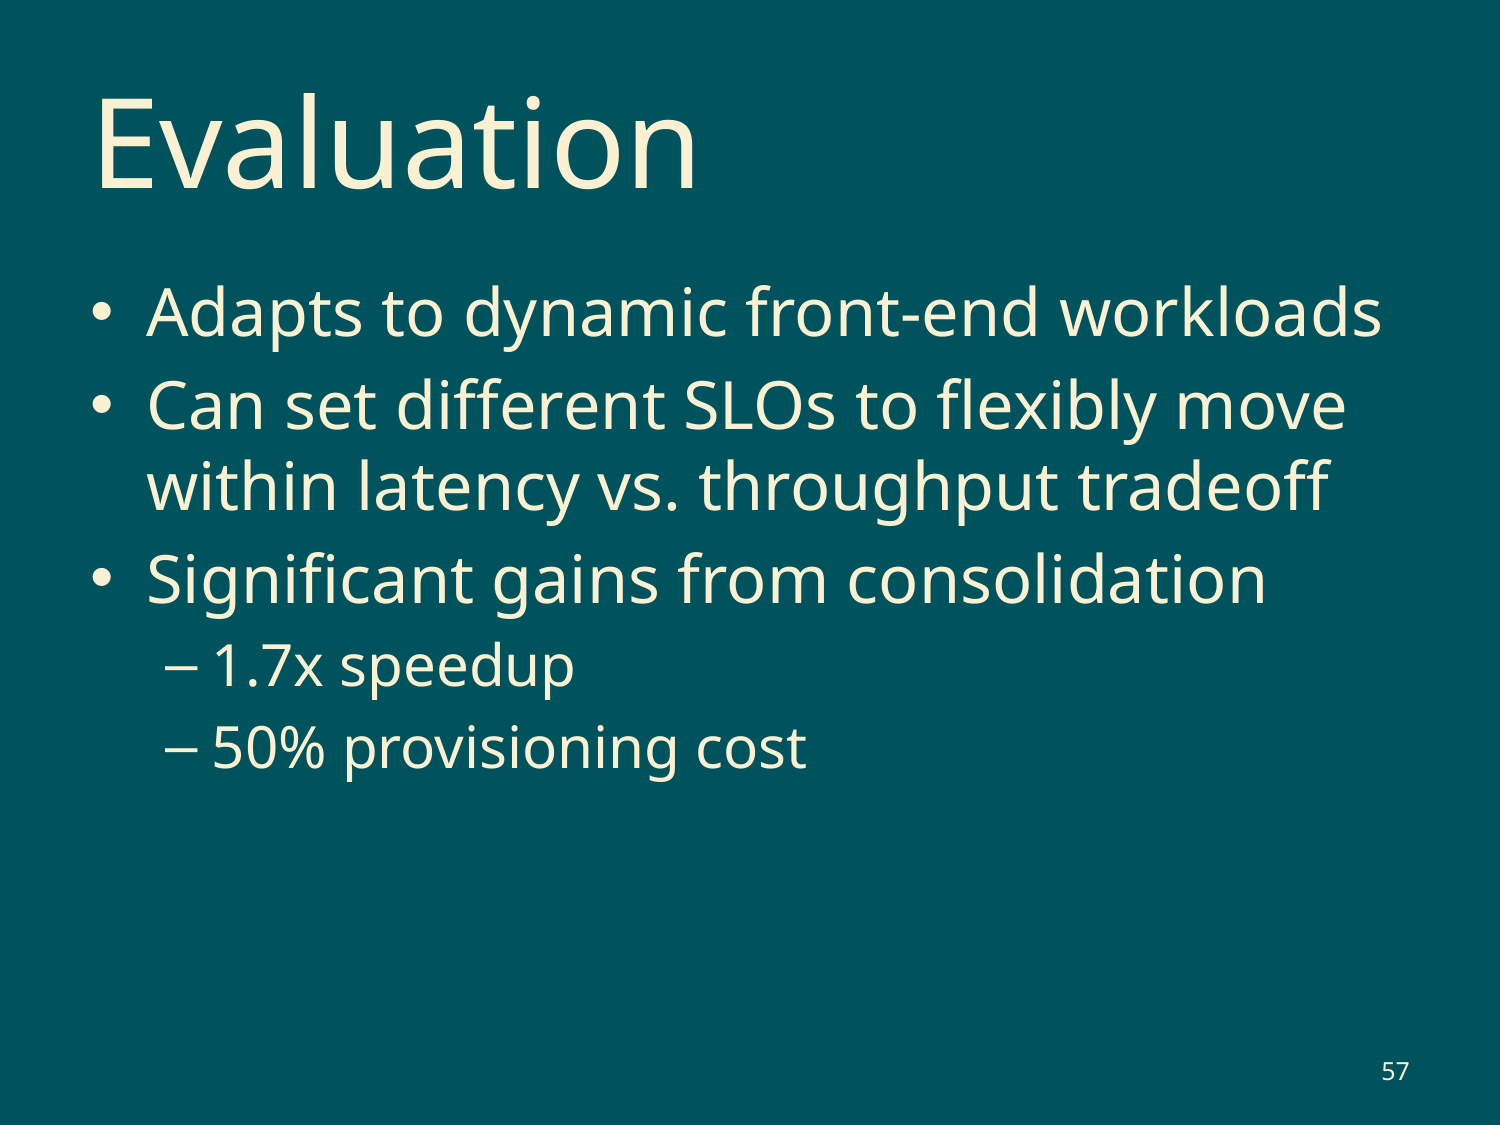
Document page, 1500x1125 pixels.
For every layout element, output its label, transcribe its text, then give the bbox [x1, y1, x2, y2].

list Adapts to dynamic front-end workloads Can set different SLOs to flexibly move within latency vs. throughput tradeoff Significant gains from consolidation 1.7x speedup 50% provisioning cost [75, 262, 1425, 1005]
slide_number 57 [1074, 1042, 1425, 1103]
title Evaluation [75, 45, 1425, 233]
